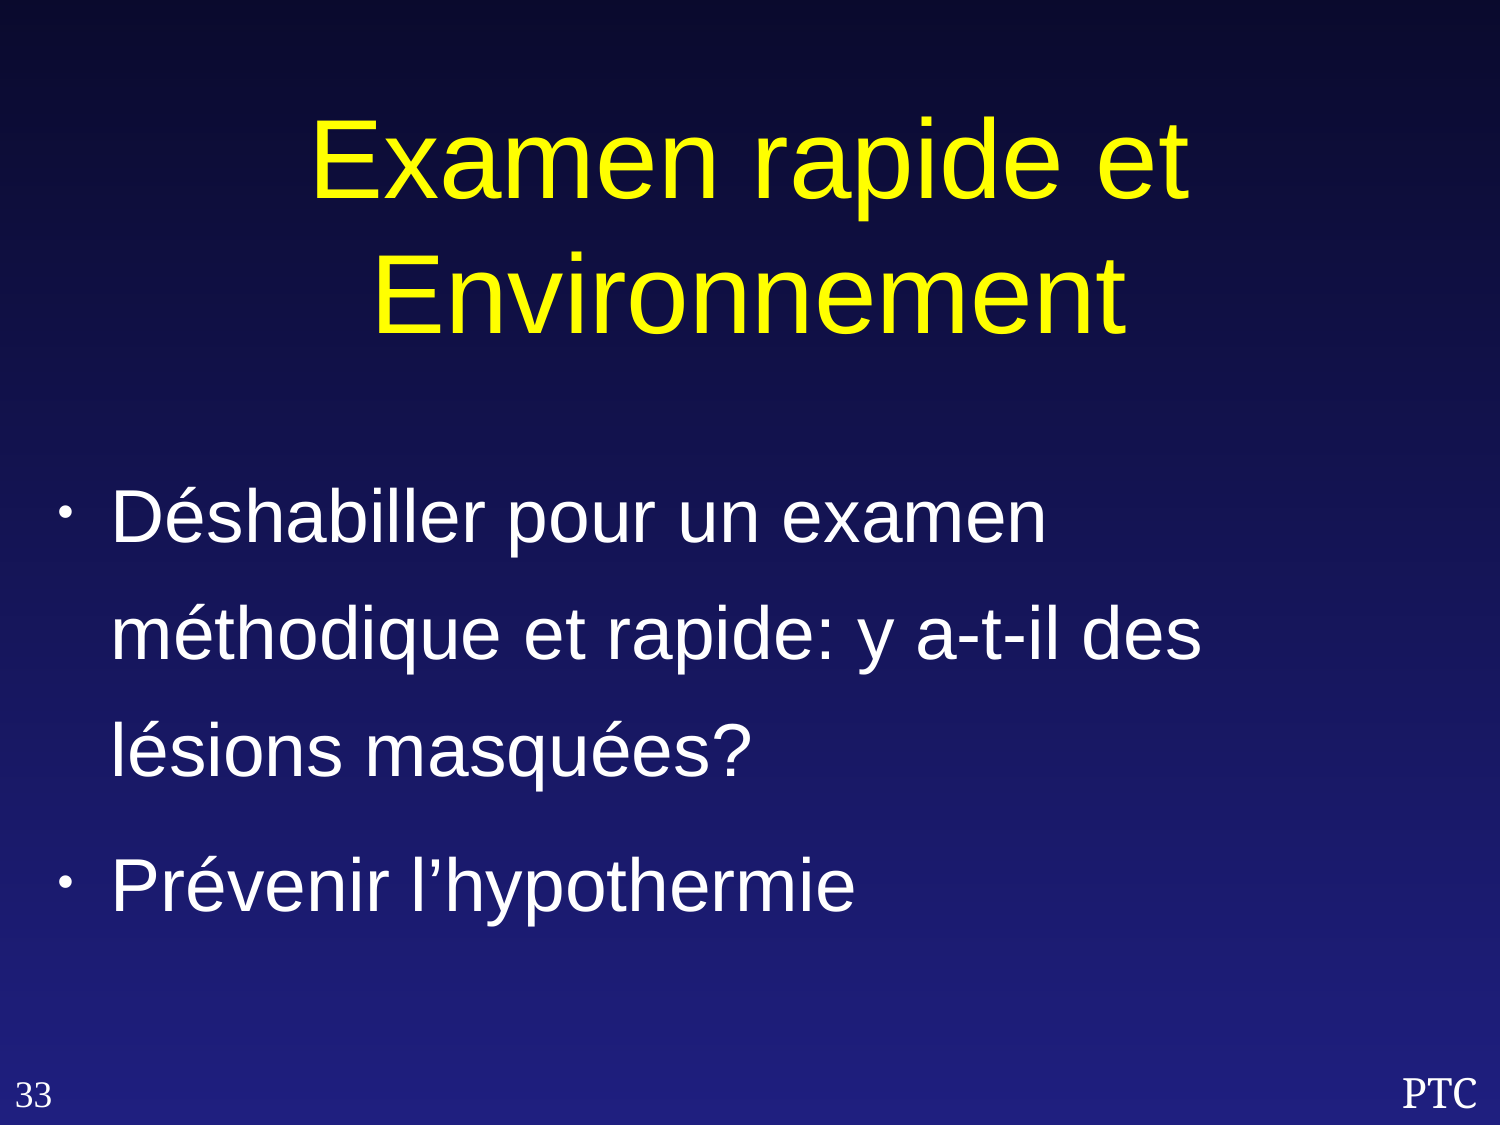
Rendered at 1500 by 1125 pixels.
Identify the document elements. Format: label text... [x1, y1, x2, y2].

text_box Déshabiller pour un examen méthodique et rapide: y a-t-il des lésions masquées? Prévenir l’hypothermie [41, 432, 1447, 776]
text_box 33 [0, 1061, 68, 1123]
text_box Examen rapide et Environnement [111, 126, 1387, 315]
